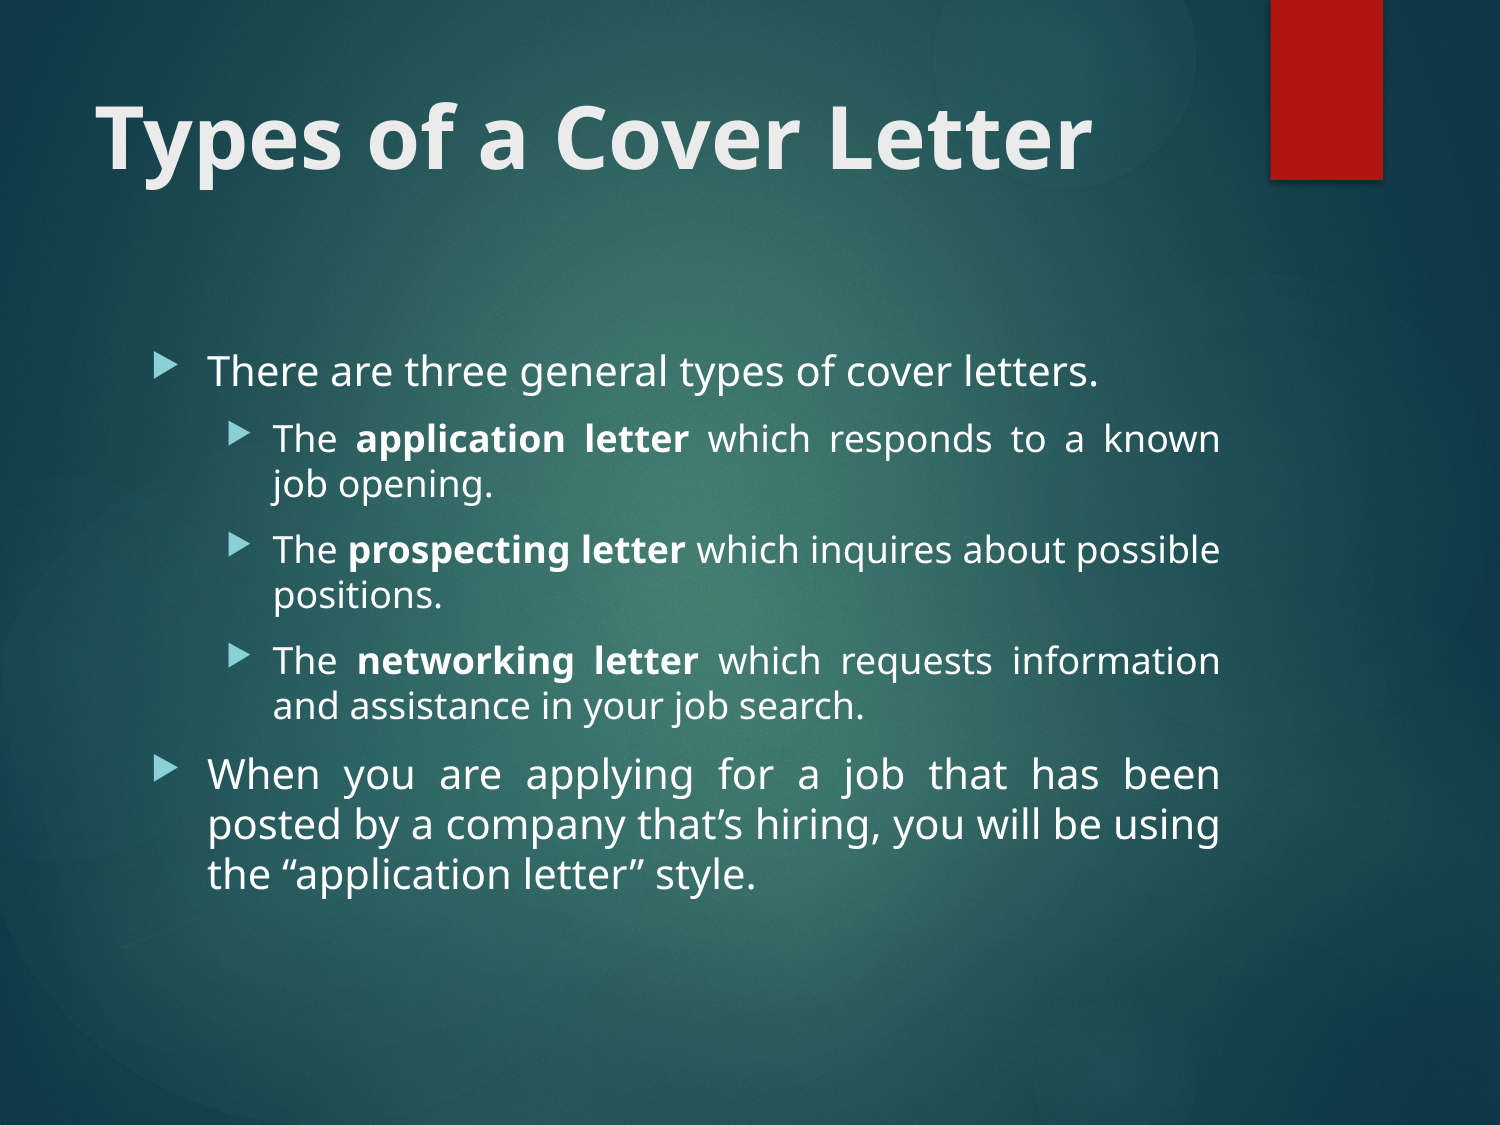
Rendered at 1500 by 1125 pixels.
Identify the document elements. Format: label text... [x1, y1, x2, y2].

list There are three general types of cover letters. The application letter which responds to a known job opening. The prospecting letter which inquires about possible positions. The networking letter which requests information and assistance in your job search. When you are applying for a job that has been posted by a company that’s hiring, you will be using the “application letter” style. [135, 336, 1237, 1025]
title Types of a Cover Letter [79, 74, 1237, 304]
